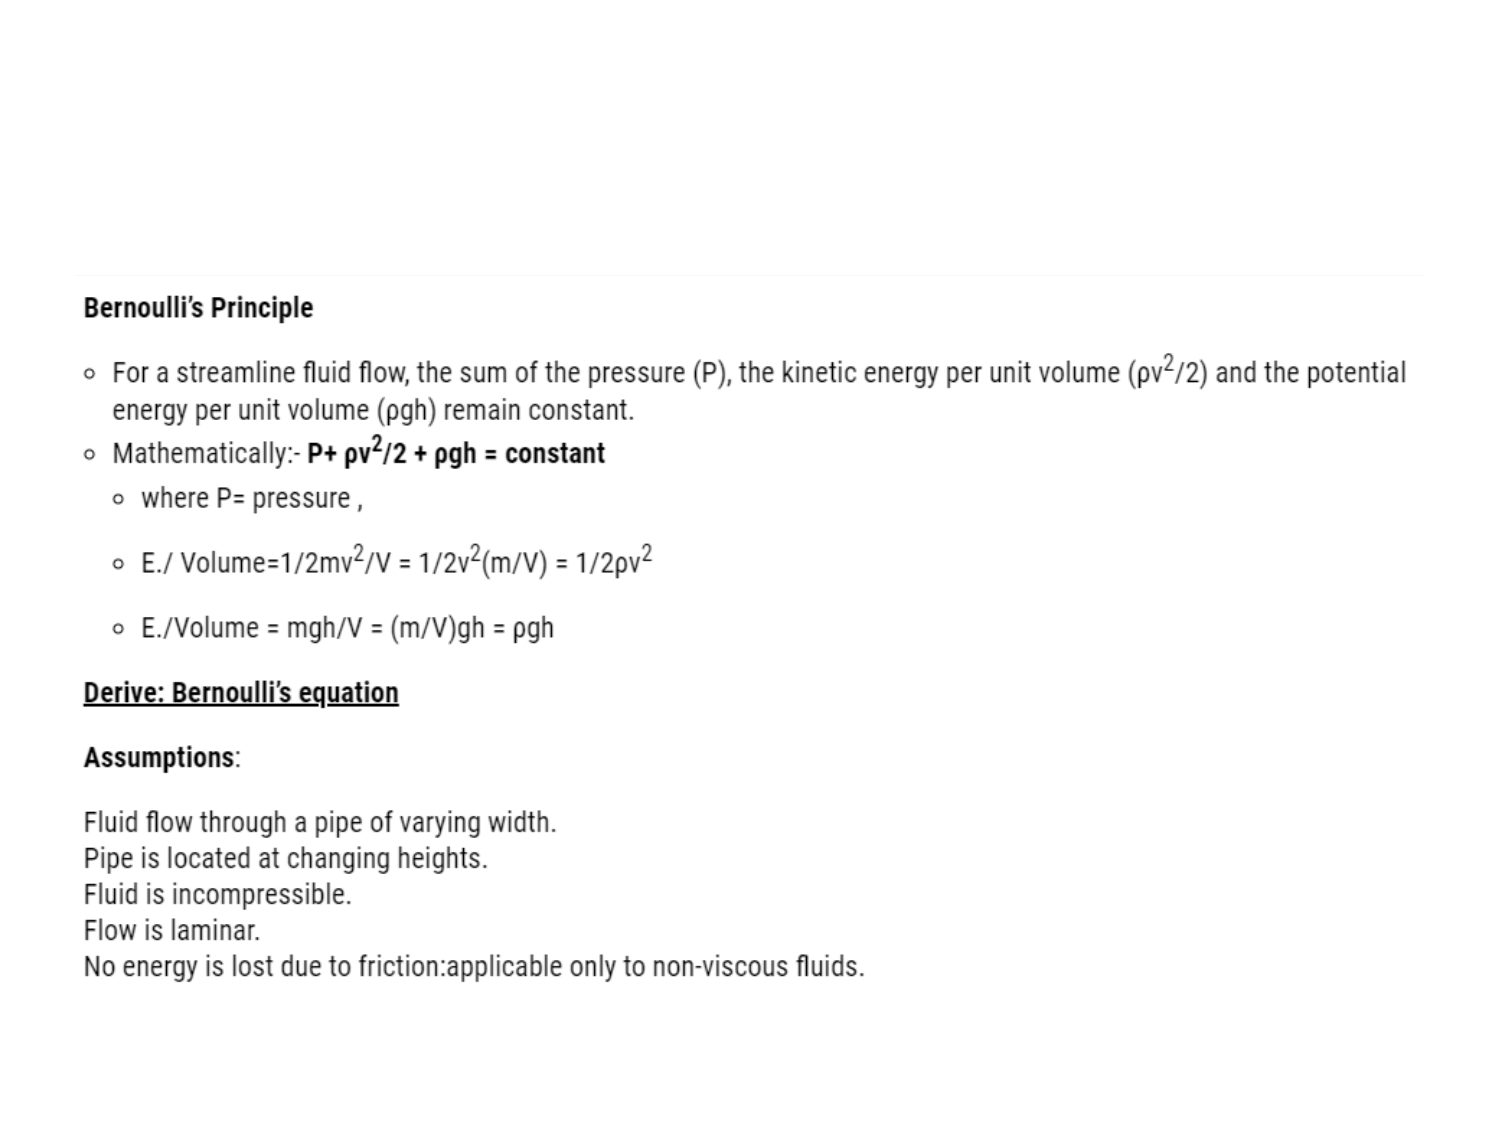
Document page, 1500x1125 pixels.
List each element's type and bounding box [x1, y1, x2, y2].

list [74, 274, 1426, 993]
